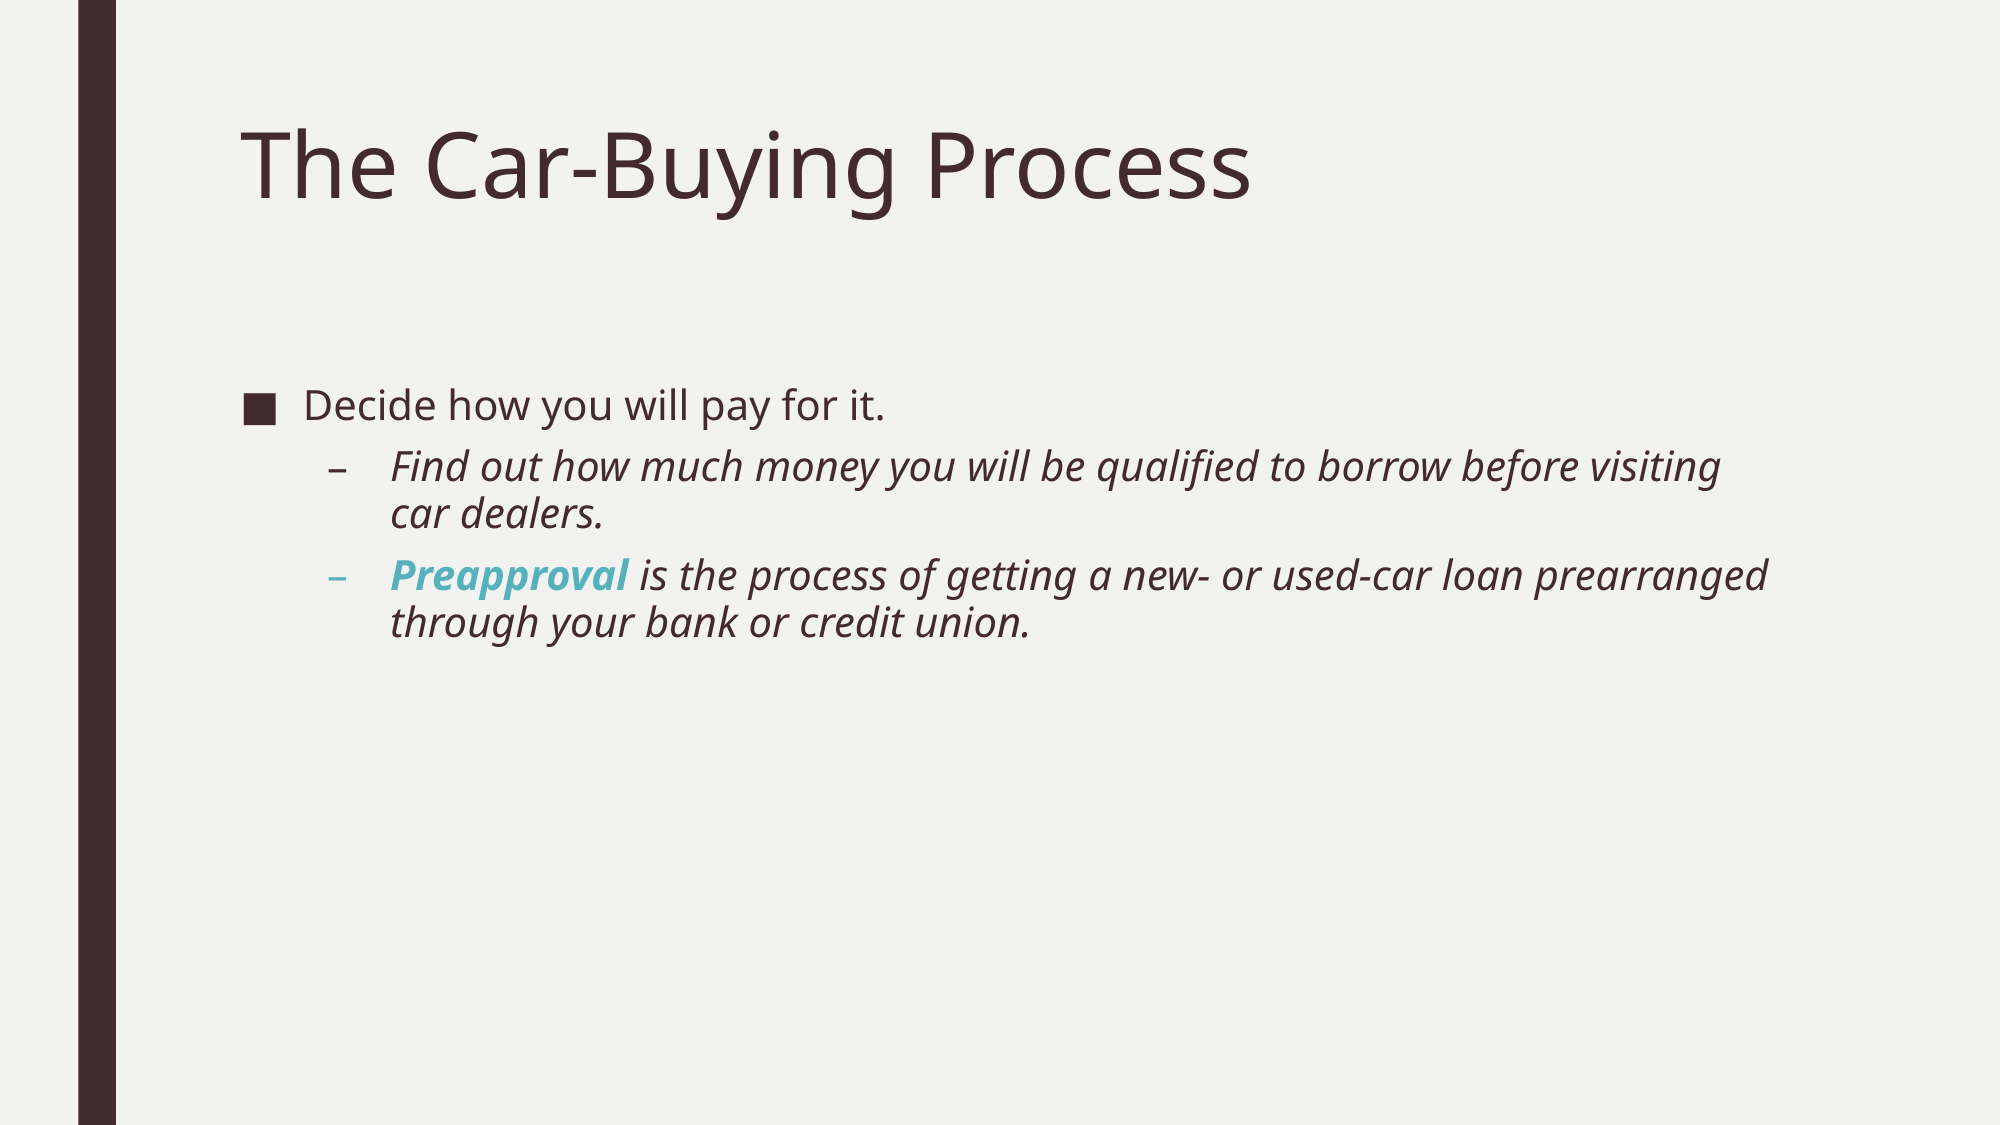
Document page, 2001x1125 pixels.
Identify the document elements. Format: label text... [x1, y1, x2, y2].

list Decide how you will pay for it. Find out how much money you will be qualified to borrow before visiting car dealers. Preapproval is the process of getting a new- or used-car loan prearranged through your bank or credit union. [225, 375, 1800, 963]
title The Car-Buying Process [225, 112, 1800, 357]
